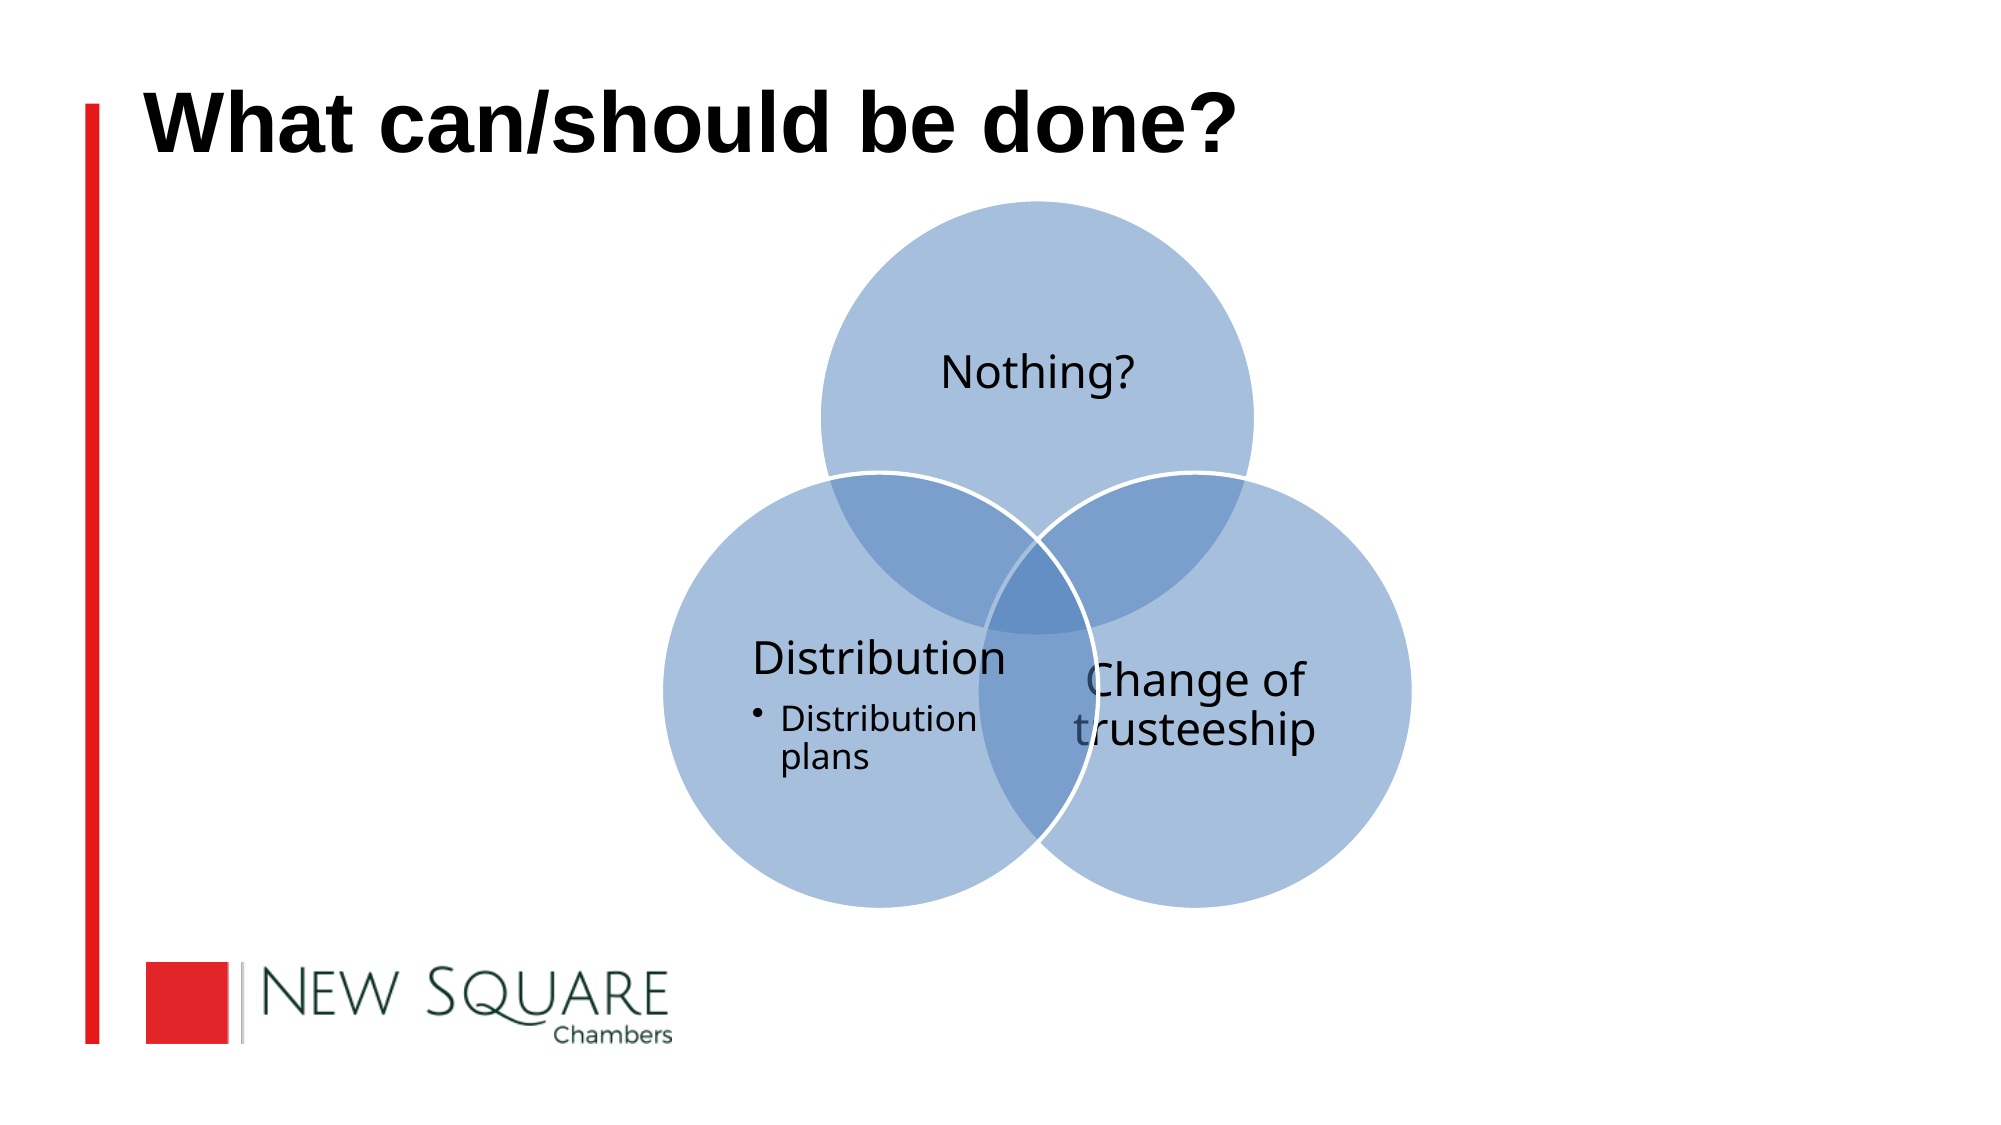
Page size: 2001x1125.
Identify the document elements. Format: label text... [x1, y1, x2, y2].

title What can/should be done? [128, 45, 1282, 191]
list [159, 189, 1915, 920]
picture [146, 962, 672, 1044]
